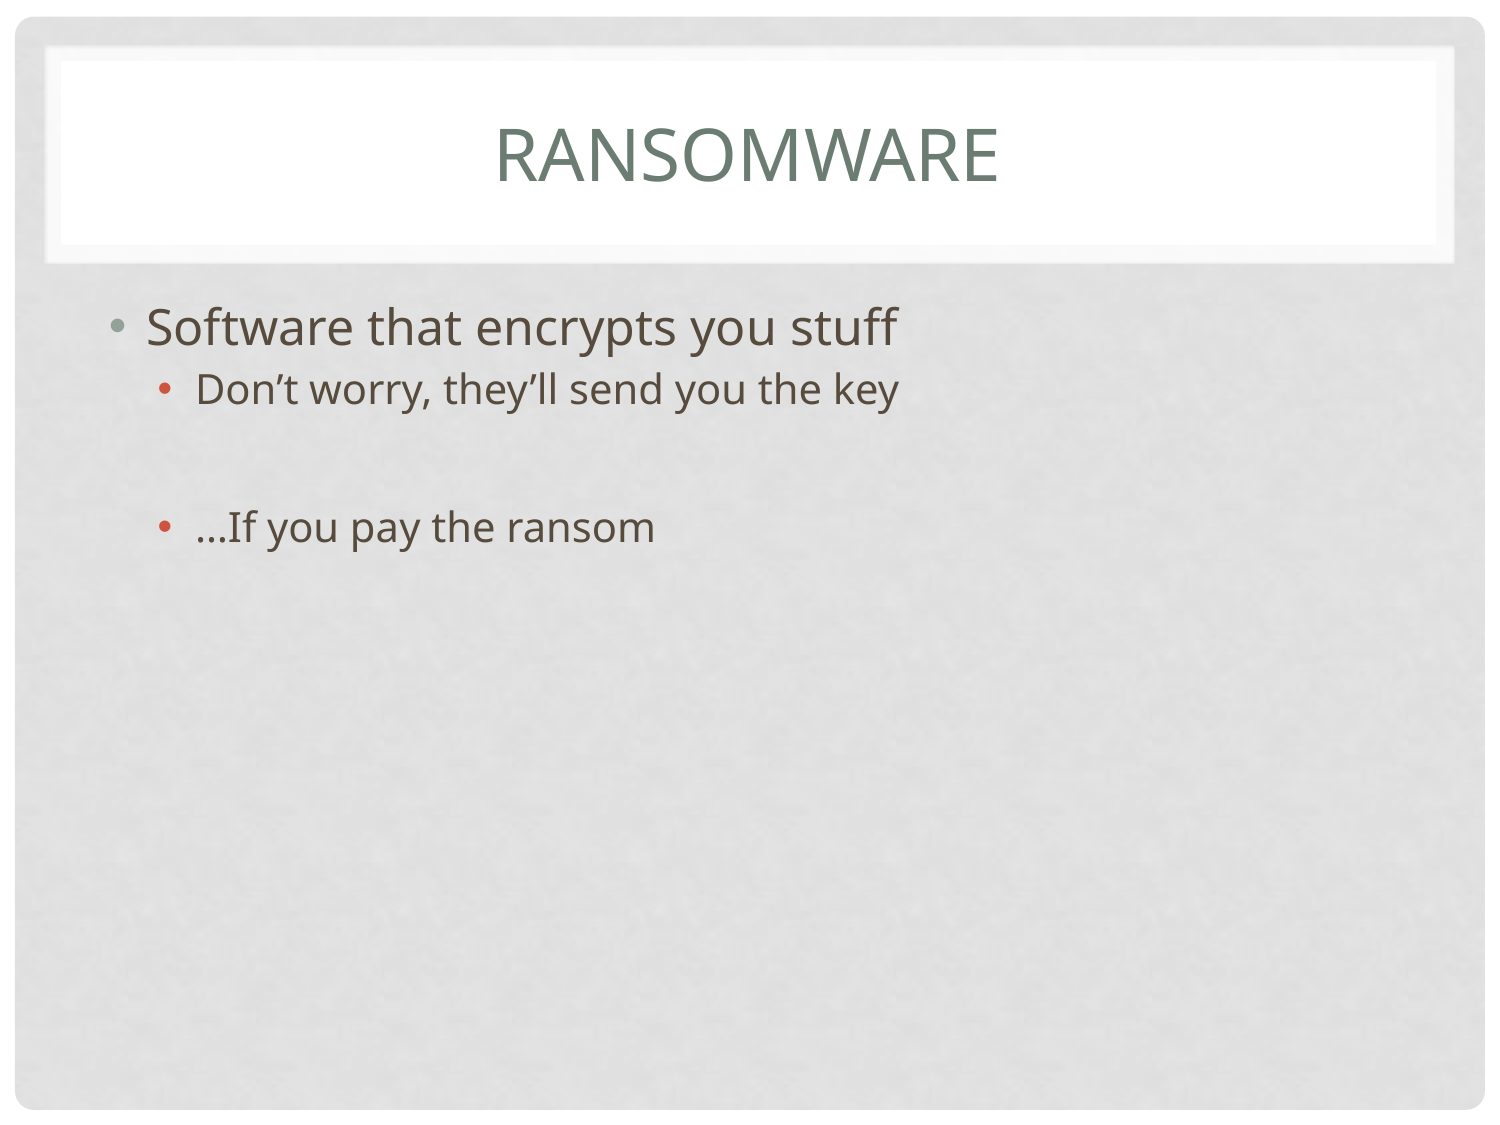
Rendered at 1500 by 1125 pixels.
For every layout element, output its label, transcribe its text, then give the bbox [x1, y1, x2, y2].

list Software that encrypts you stuff Don’t worry, they’ll send you the key …If you pay the ransom [75, 287, 1425, 1005]
title ransomware [69, 66, 1425, 238]
